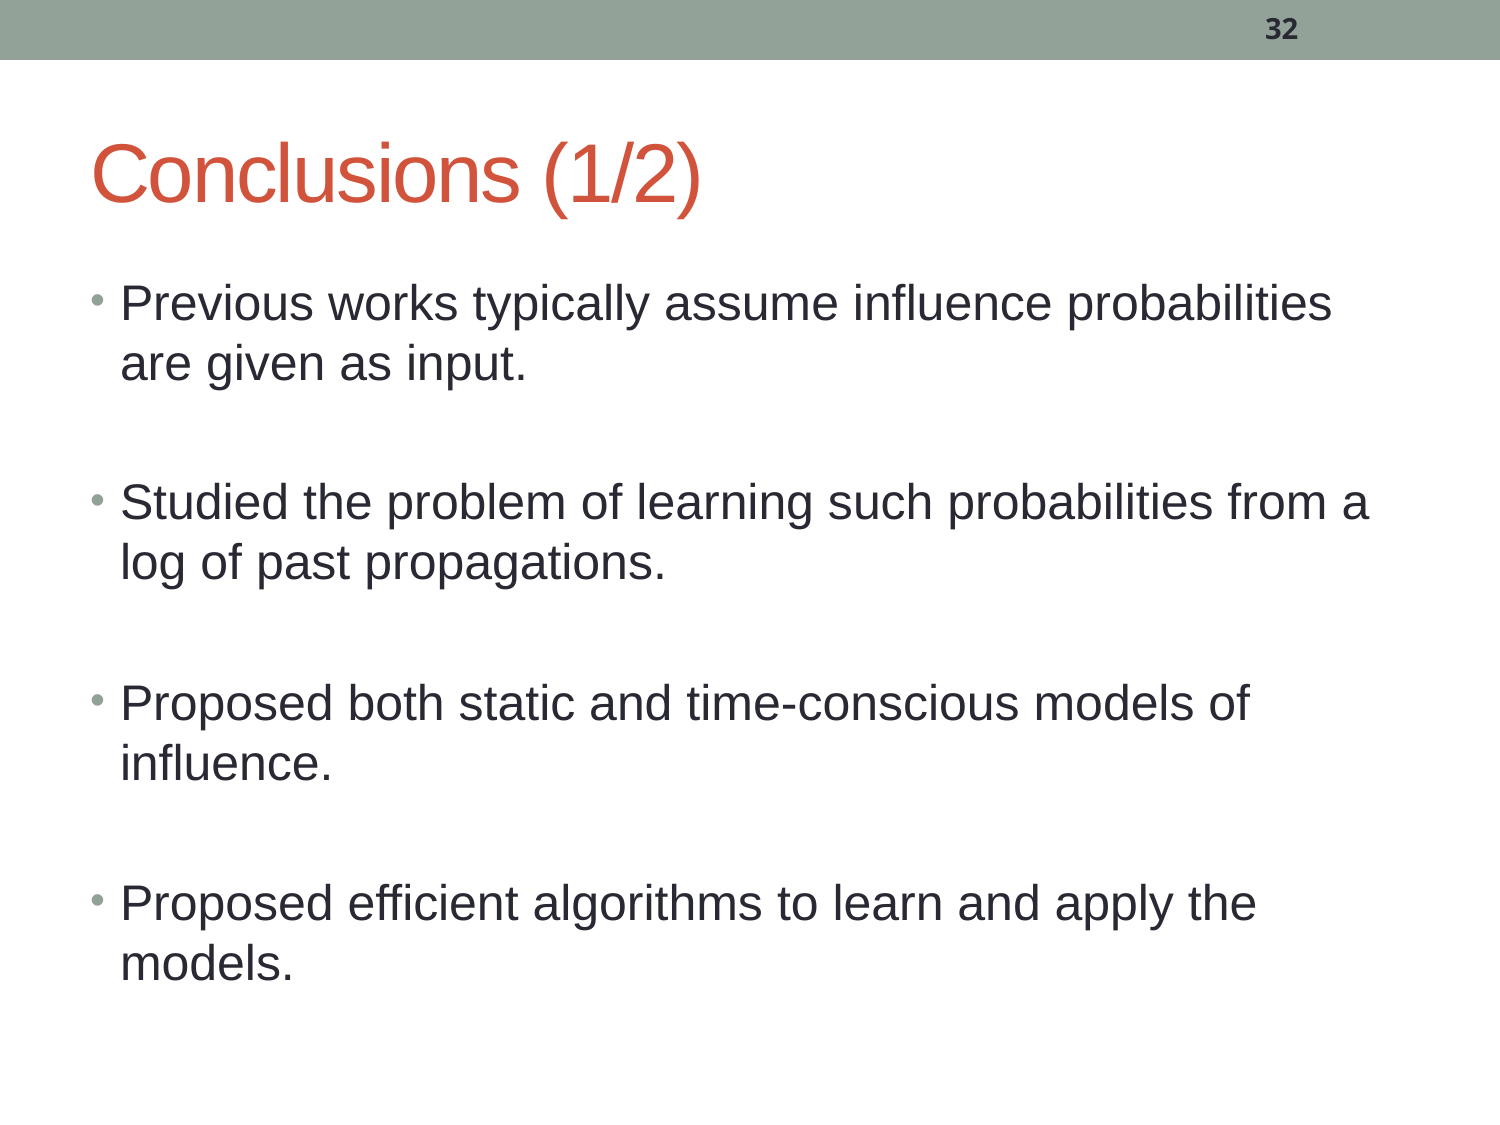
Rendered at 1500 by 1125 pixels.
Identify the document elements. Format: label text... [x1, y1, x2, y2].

list Previous works typically assume influence probabilities are given as input. Studied the problem of learning such probabilities from a log of past propagations. Proposed both static and time-conscious models of influence. Proposed efficient algorithms to learn and apply the models. [75, 262, 1425, 1063]
slide_number 32 [1250, 3, 1425, 57]
title Conclusions (1/2) [75, 87, 1425, 250]
